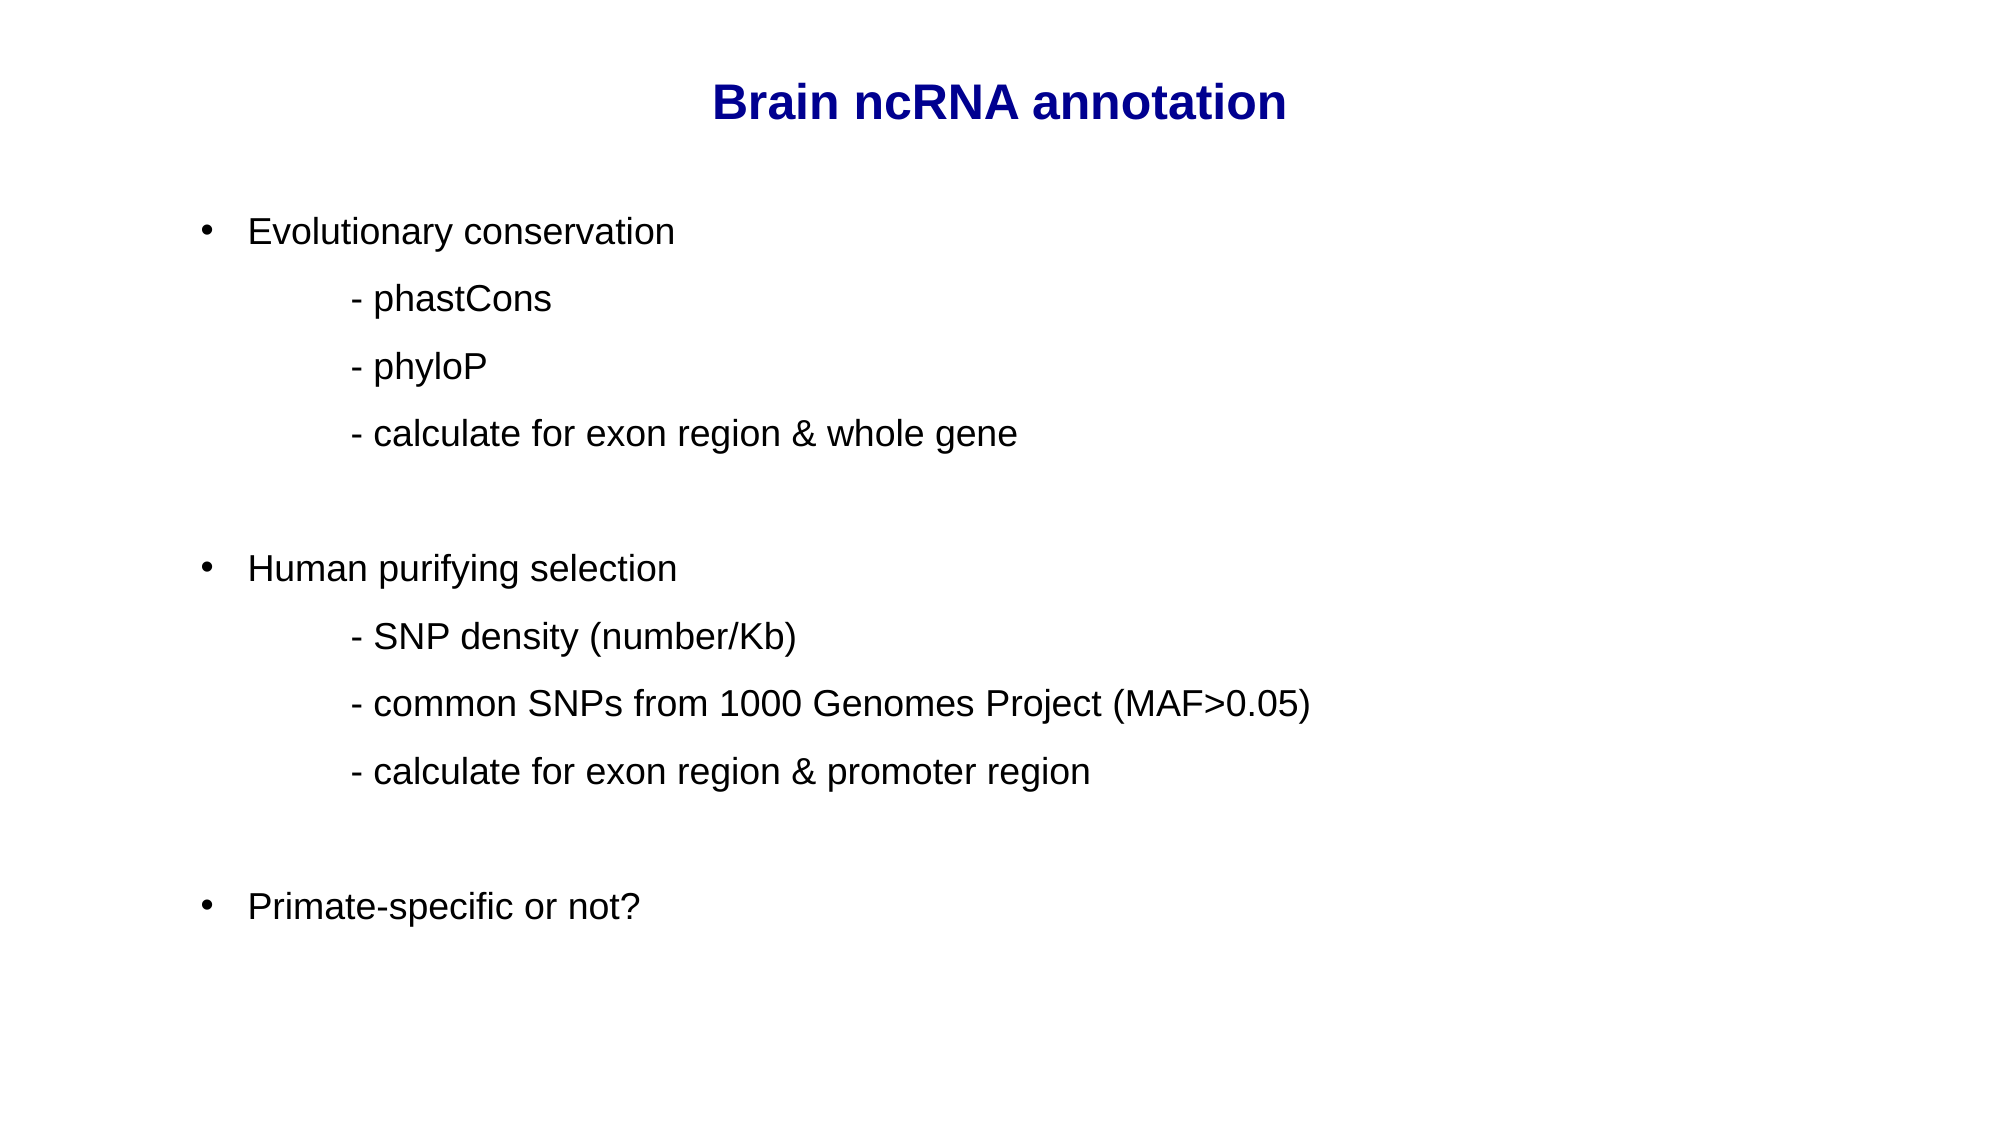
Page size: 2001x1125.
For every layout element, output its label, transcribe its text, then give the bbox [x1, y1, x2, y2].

text_box Evolutionary conservation - phastCons - phyloP - calculate for exon region & whole gene Human purifying selection - SNP density (number/Kb) - common SNPs from 1000 Genomes Project (MAF>0.05) - calculate for exon region & promoter region Primate-specific or not? [185, 176, 1814, 935]
text_box Brain ncRNA annotation [131, 61, 1869, 137]
